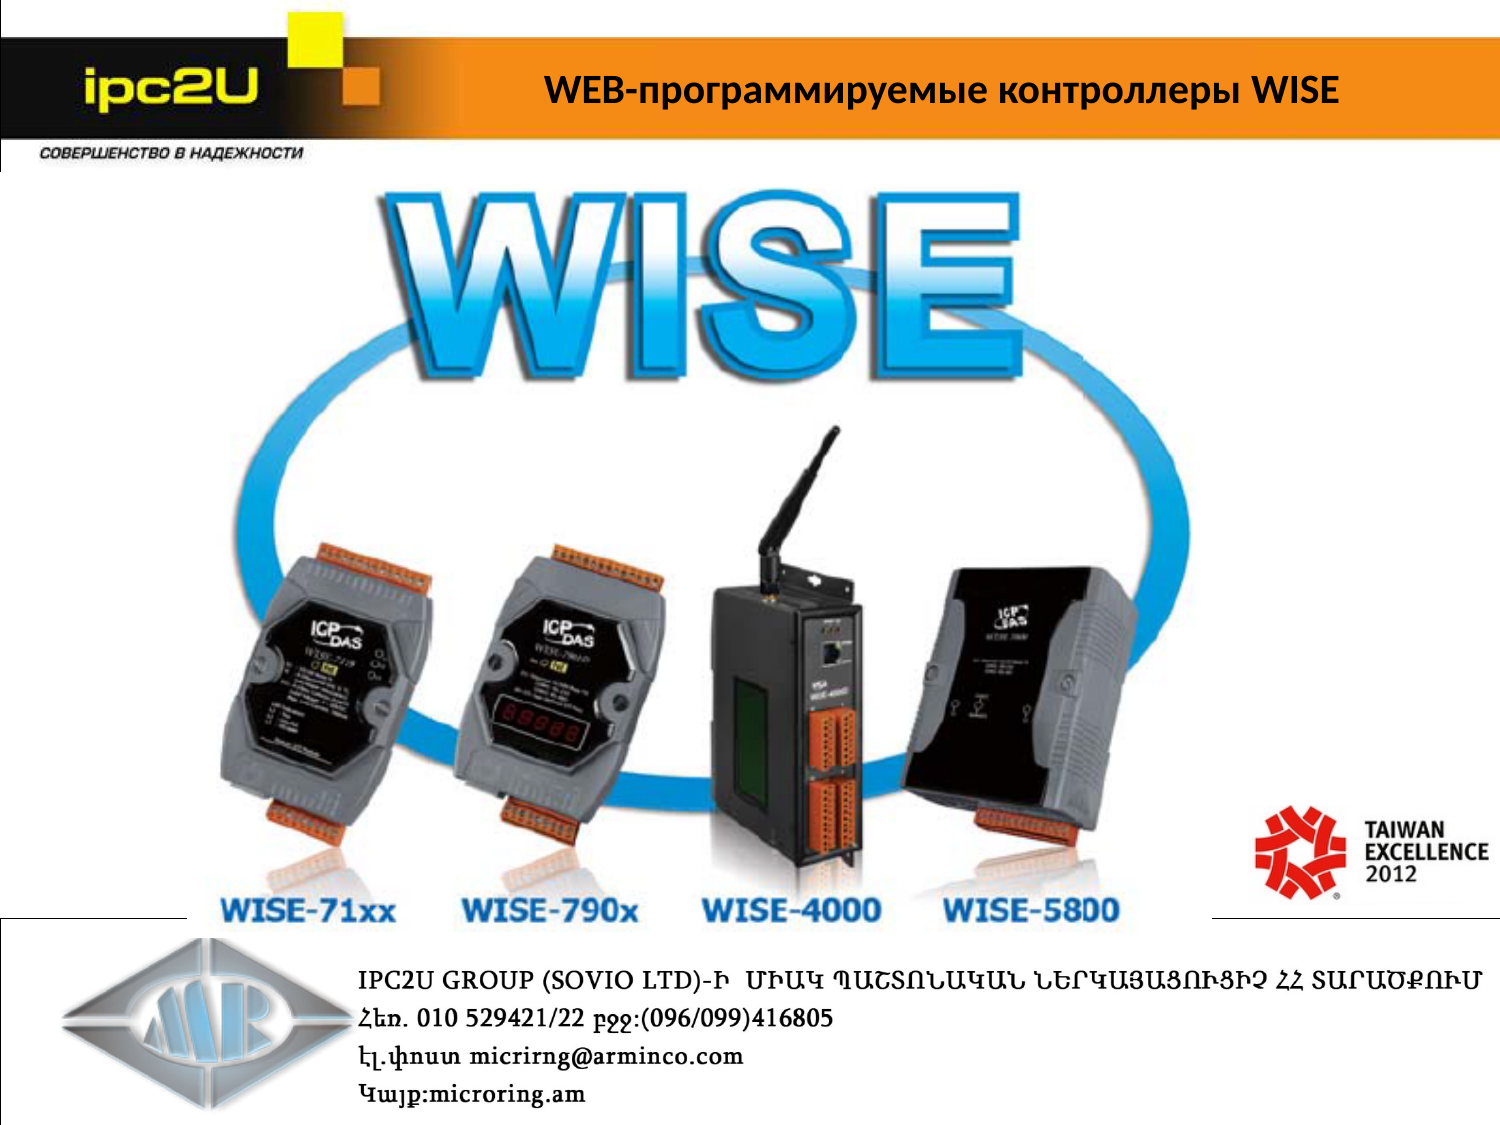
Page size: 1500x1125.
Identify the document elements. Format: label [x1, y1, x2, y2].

text_box [0, 0, 1500, 1125]
picture [1245, 798, 1495, 906]
picture [187, 175, 1212, 938]
